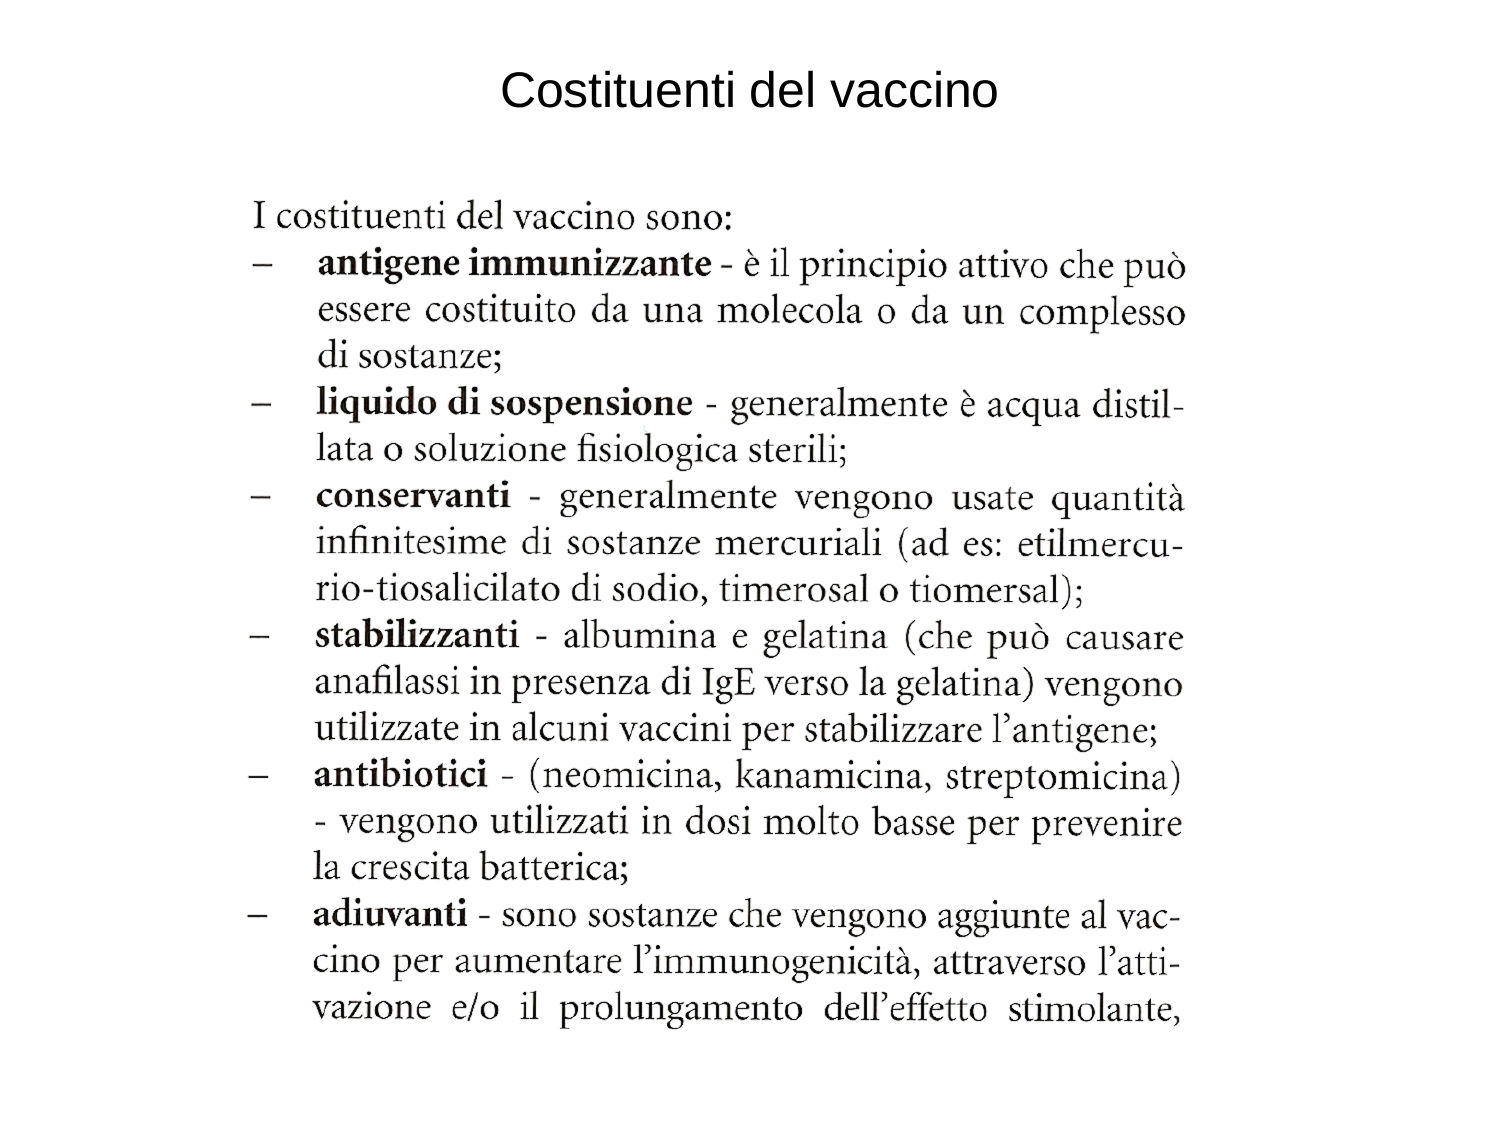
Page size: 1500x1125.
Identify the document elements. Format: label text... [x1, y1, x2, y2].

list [218, 172, 1234, 1052]
title Costituenti del vaccino [74, 44, 1426, 130]
